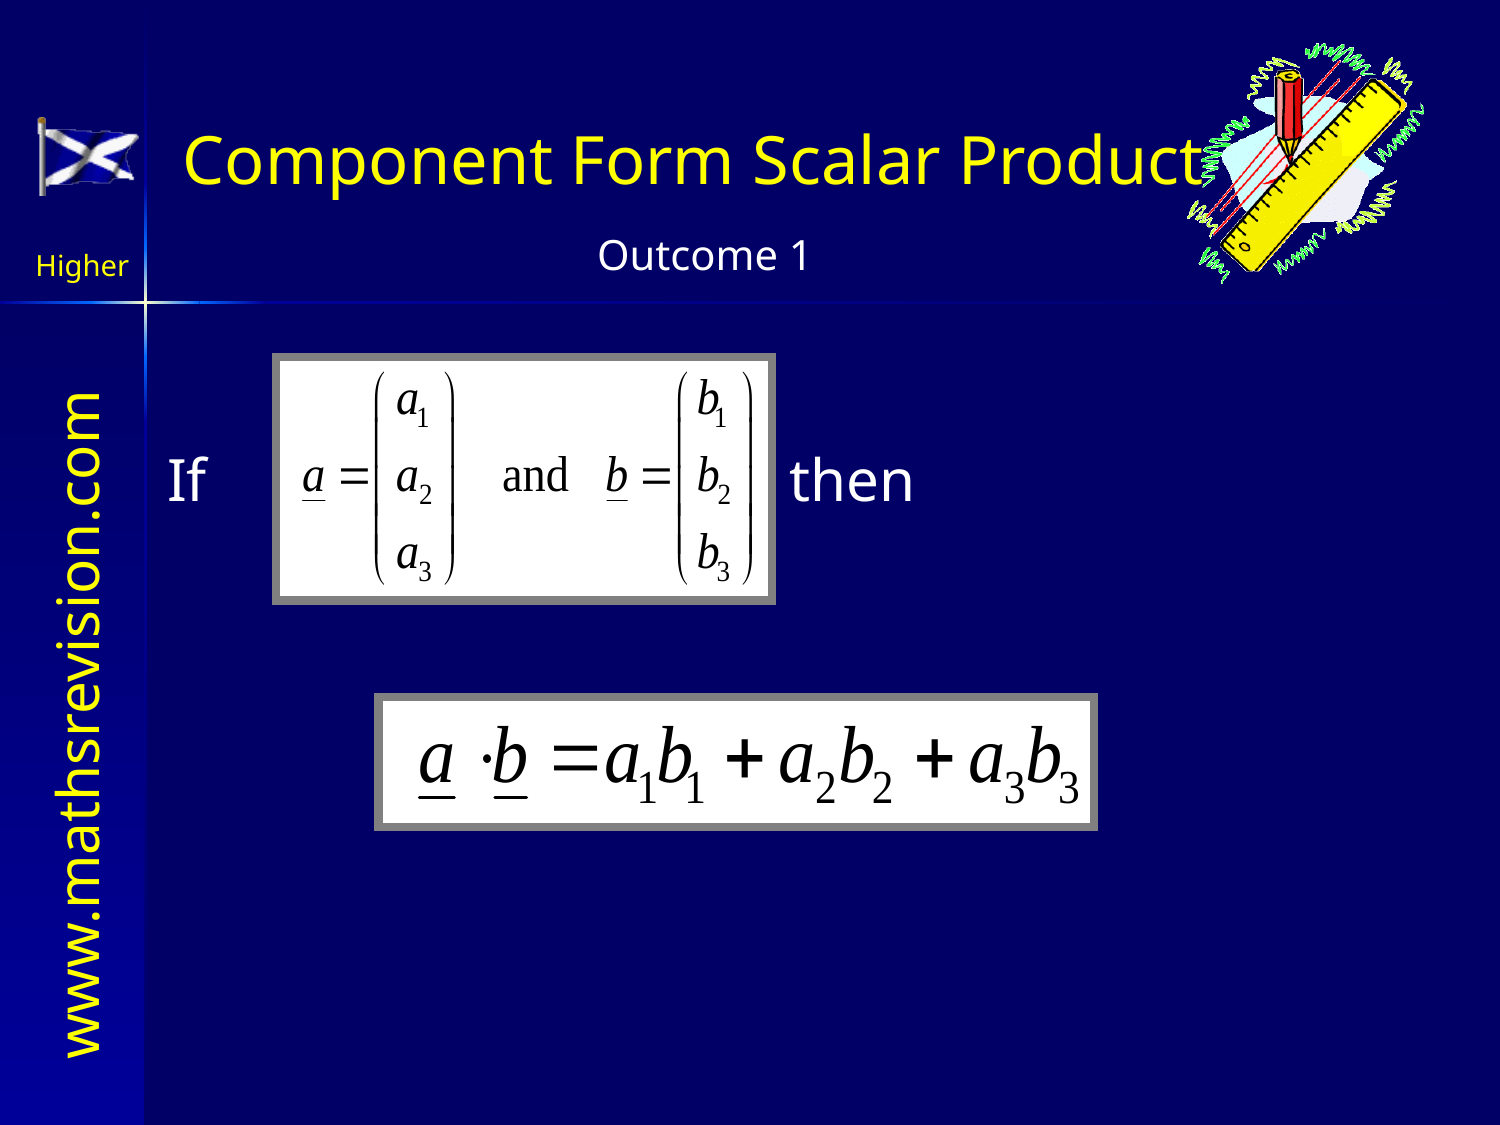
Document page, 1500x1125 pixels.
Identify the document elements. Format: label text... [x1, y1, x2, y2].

text_box Component Form Scalar Product [103, 110, 1285, 206]
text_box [279, 360, 768, 597]
picture [1187, 42, 1424, 284]
text_box If [152, 435, 272, 521]
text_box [382, 701, 1091, 823]
text_box then [774, 435, 960, 521]
picture [35, 117, 103, 196]
